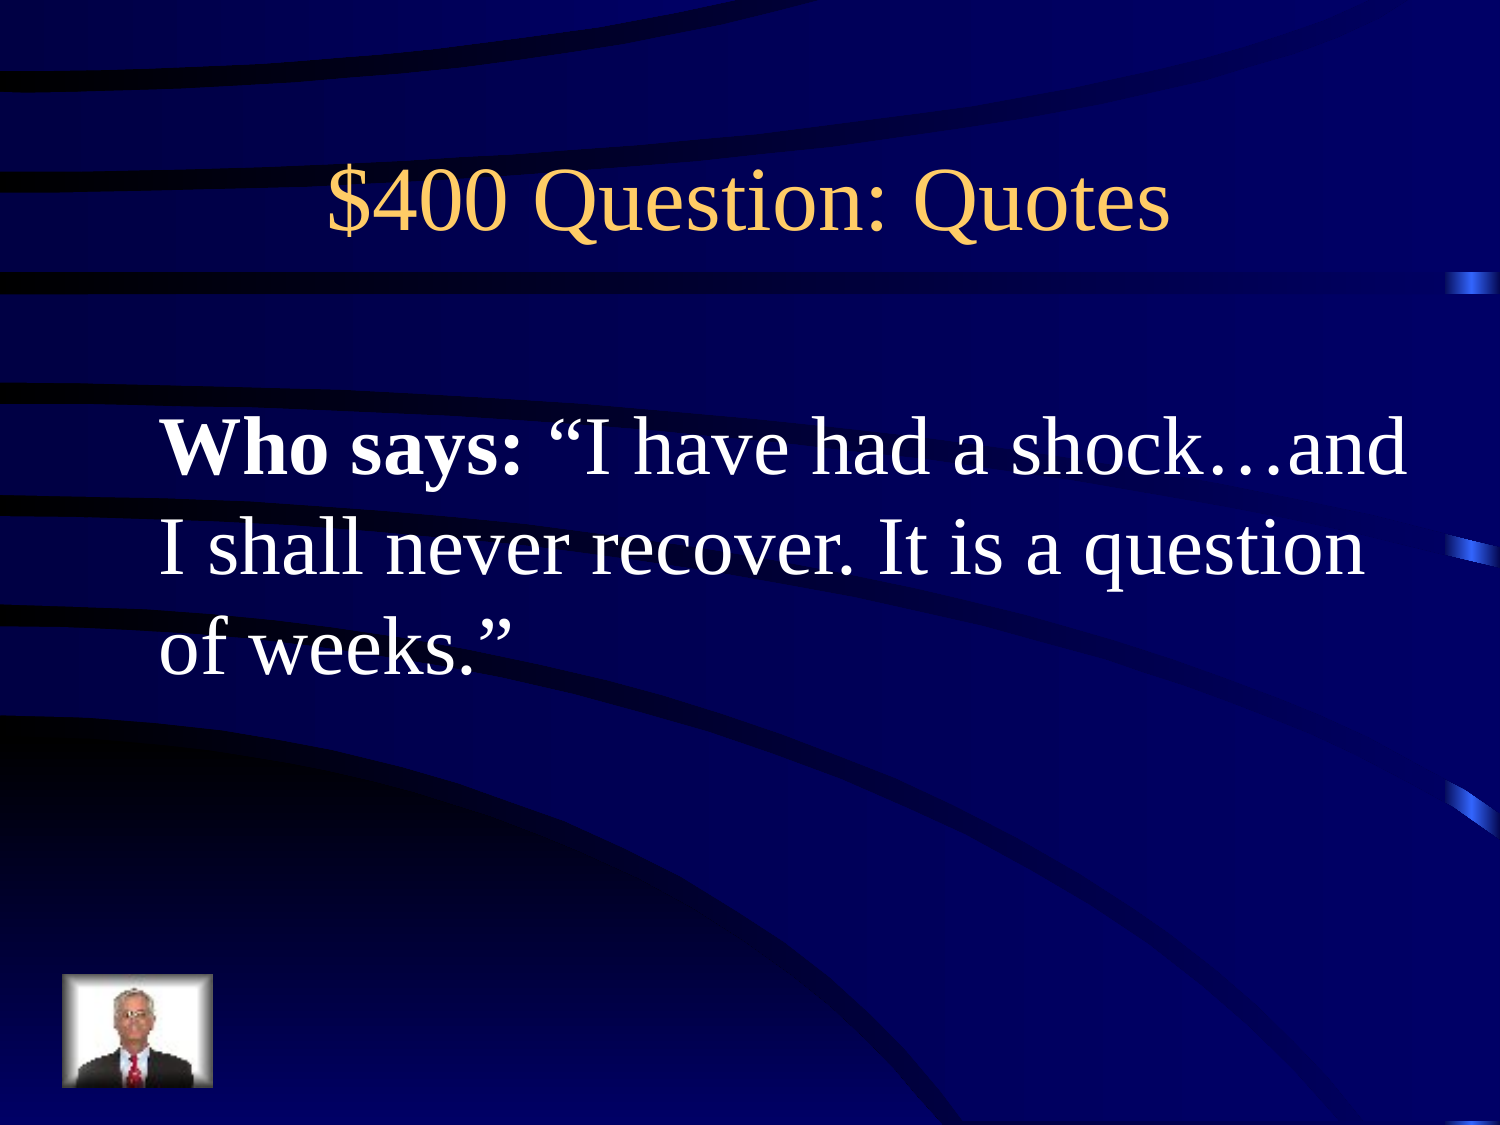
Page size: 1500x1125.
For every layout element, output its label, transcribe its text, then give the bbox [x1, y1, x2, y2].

picture [62, 974, 213, 1088]
title $400 Question: Quotes [112, 99, 1388, 288]
text_box Who says: “I have had a shock…and I shall never recover. It is a question of weeks.” [143, 384, 1445, 699]
